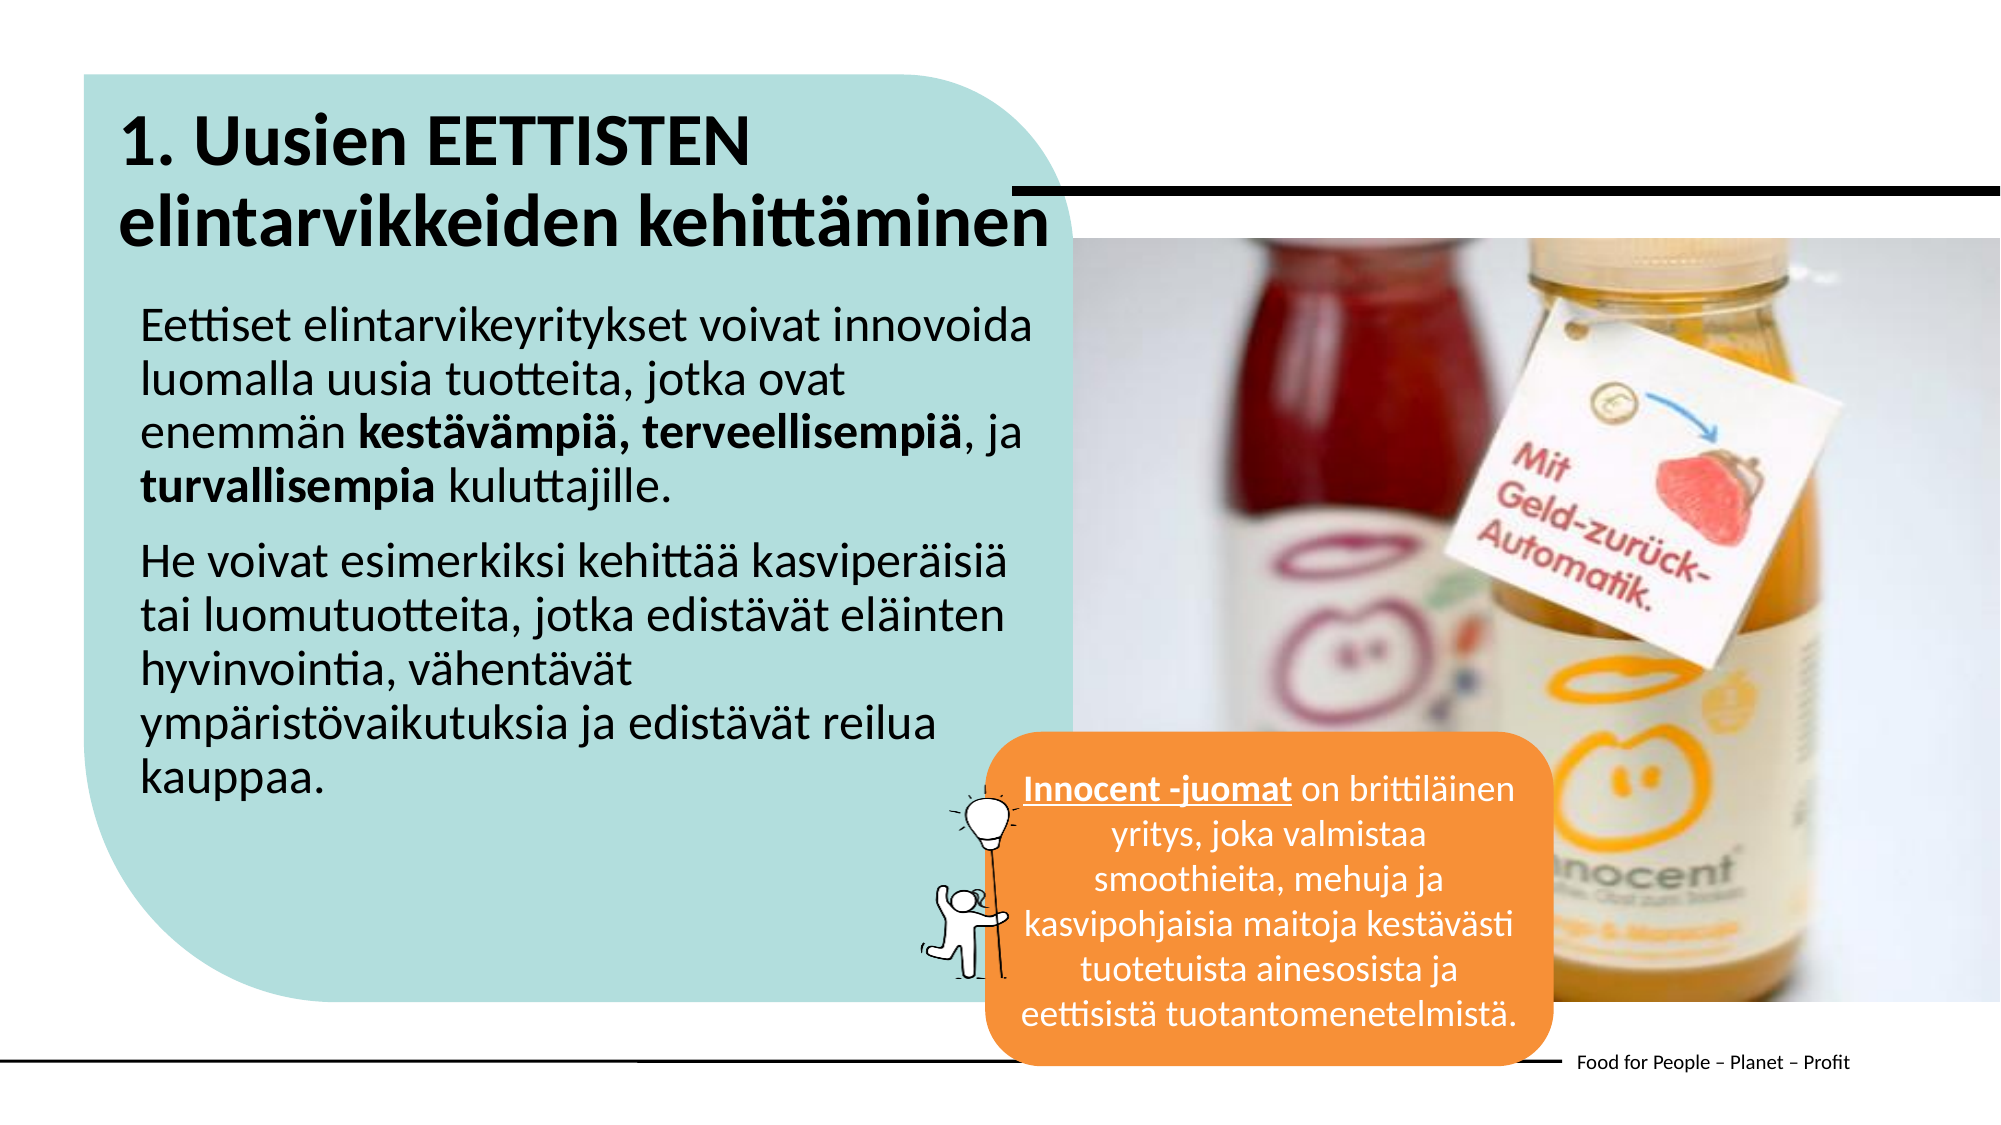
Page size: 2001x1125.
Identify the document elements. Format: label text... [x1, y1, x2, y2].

picture [1073, 238, 2000, 1003]
text_box Innocent -juomat on brittiläinen yritys, joka valmistaa smoothieita, mehuja ja kasvipohjaisia ​​maitoja kestävästi tuotetuista ainesosista ja eettisistä tuotantomenetelmistä. [985, 731, 1554, 1067]
list 1. Uusien EETTISTEN elintarvikkeiden kehittäminen [104, 93, 1202, 257]
picture [916, 775, 1020, 979]
list Eettiset elintarvikeyritykset voivat innovoida luomalla uusia tuotteita, jotka ovat enemmän kestävämpiä, terveellisempiä, ja turvallisempia kuluttajille. He voivat esimerkiksi kehittää kasviperäisiä tai luomutuotteita, jotka edistävät eläinten hyvinvointia, vähentävät ympäristövaikutuksia ja edistävät reilua kauppaa. [125, 290, 1052, 874]
